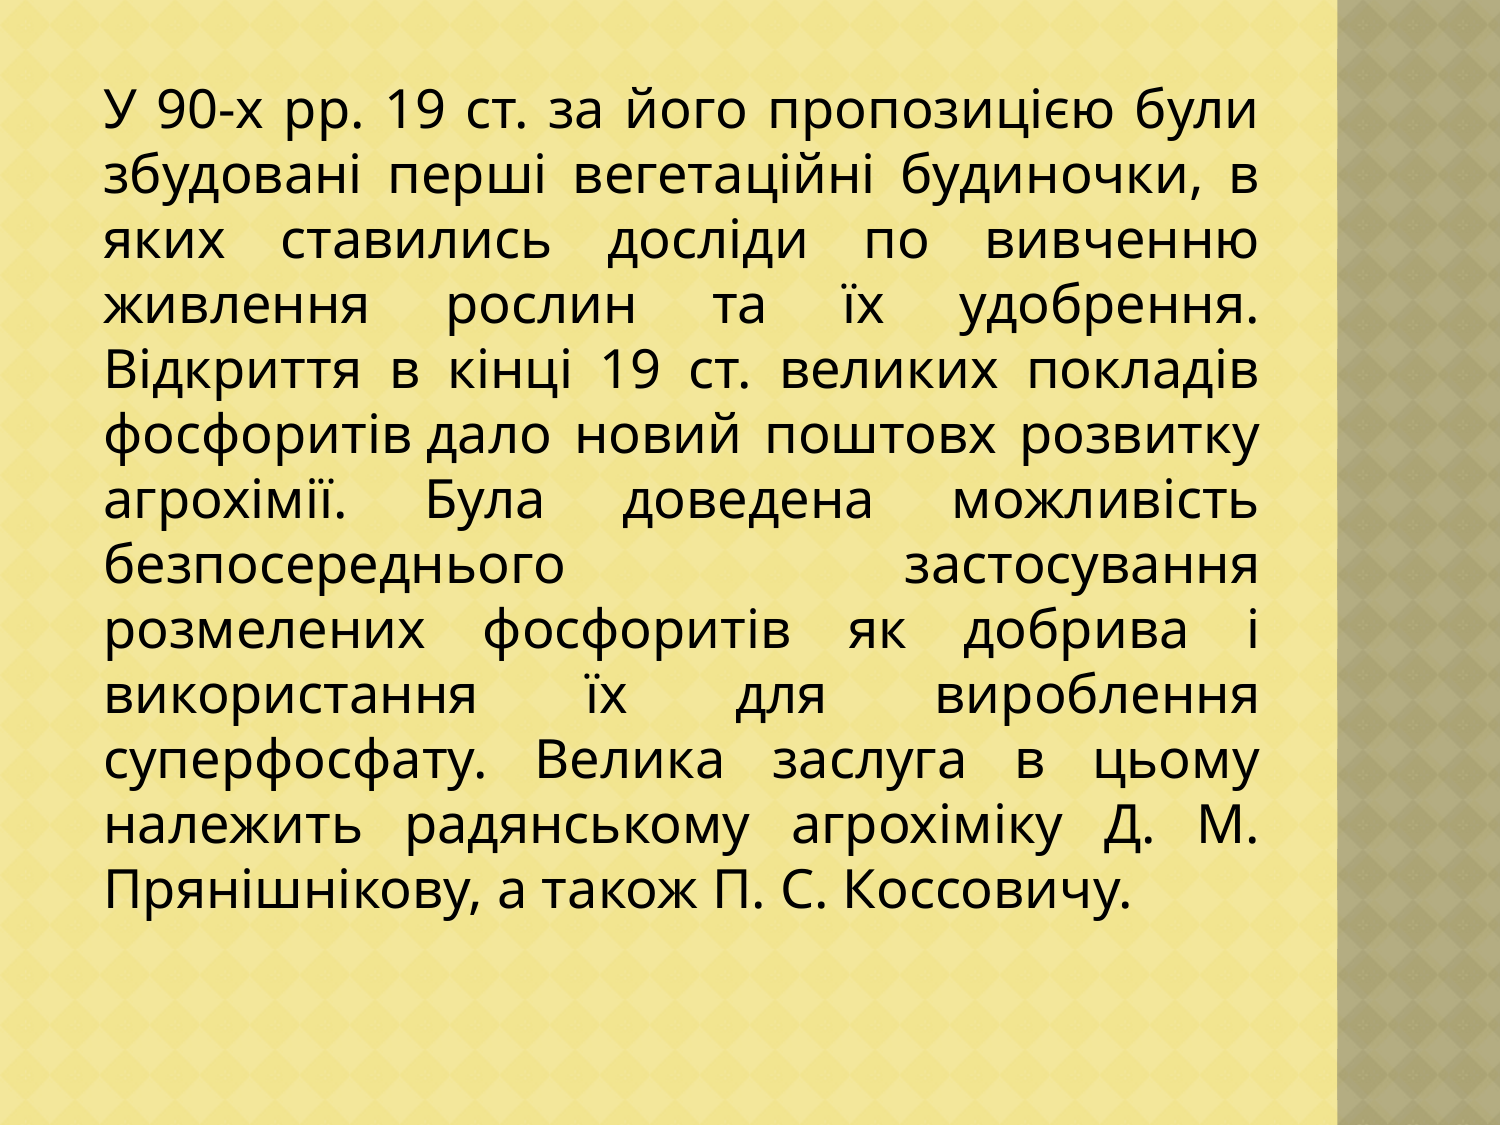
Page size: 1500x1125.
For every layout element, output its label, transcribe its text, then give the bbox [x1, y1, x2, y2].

list У 90-х рр. 19 ст. за його пропозицією були збудовані перші вегетаційні будиночки, в яких ставились досліди по вивченню живлення рослин та їх удобрення. Відкриття в кінці 19 ст. великих покладів фосфоритів дало новий поштовх розвитку агрохімії. Була доведена можливість безпосереднього застосування розмелених фосфоритів як добрива і використання їх для вироблення суперфосфату. Велика заслуга в цьому належить радянському агрохіміку Д. М. Прянішнікову, а також П. С. Коссовичу. [88, 66, 1276, 976]
